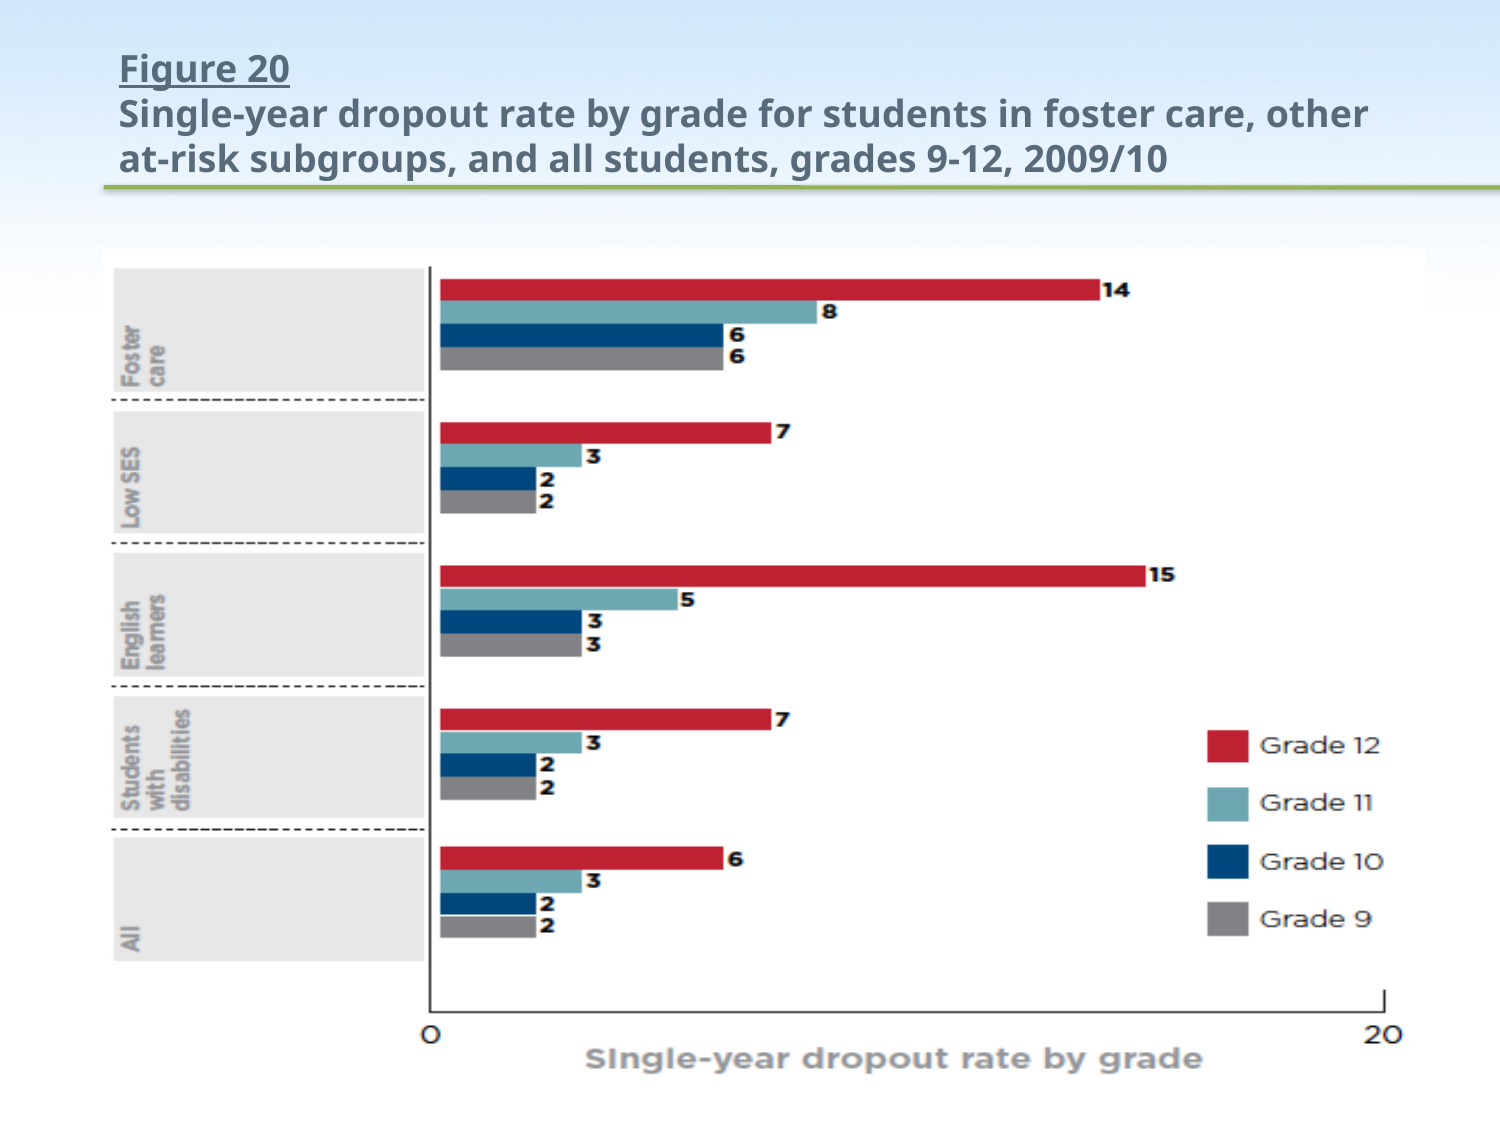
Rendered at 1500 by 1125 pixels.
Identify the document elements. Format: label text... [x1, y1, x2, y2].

title Figure 20 Single-year dropout rate by grade for students in foster care, other at-risk subgroups, and all students, grades 9-12, 2009/10 [103, 94, 1425, 188]
picture [0, 0, 1500, 1125]
